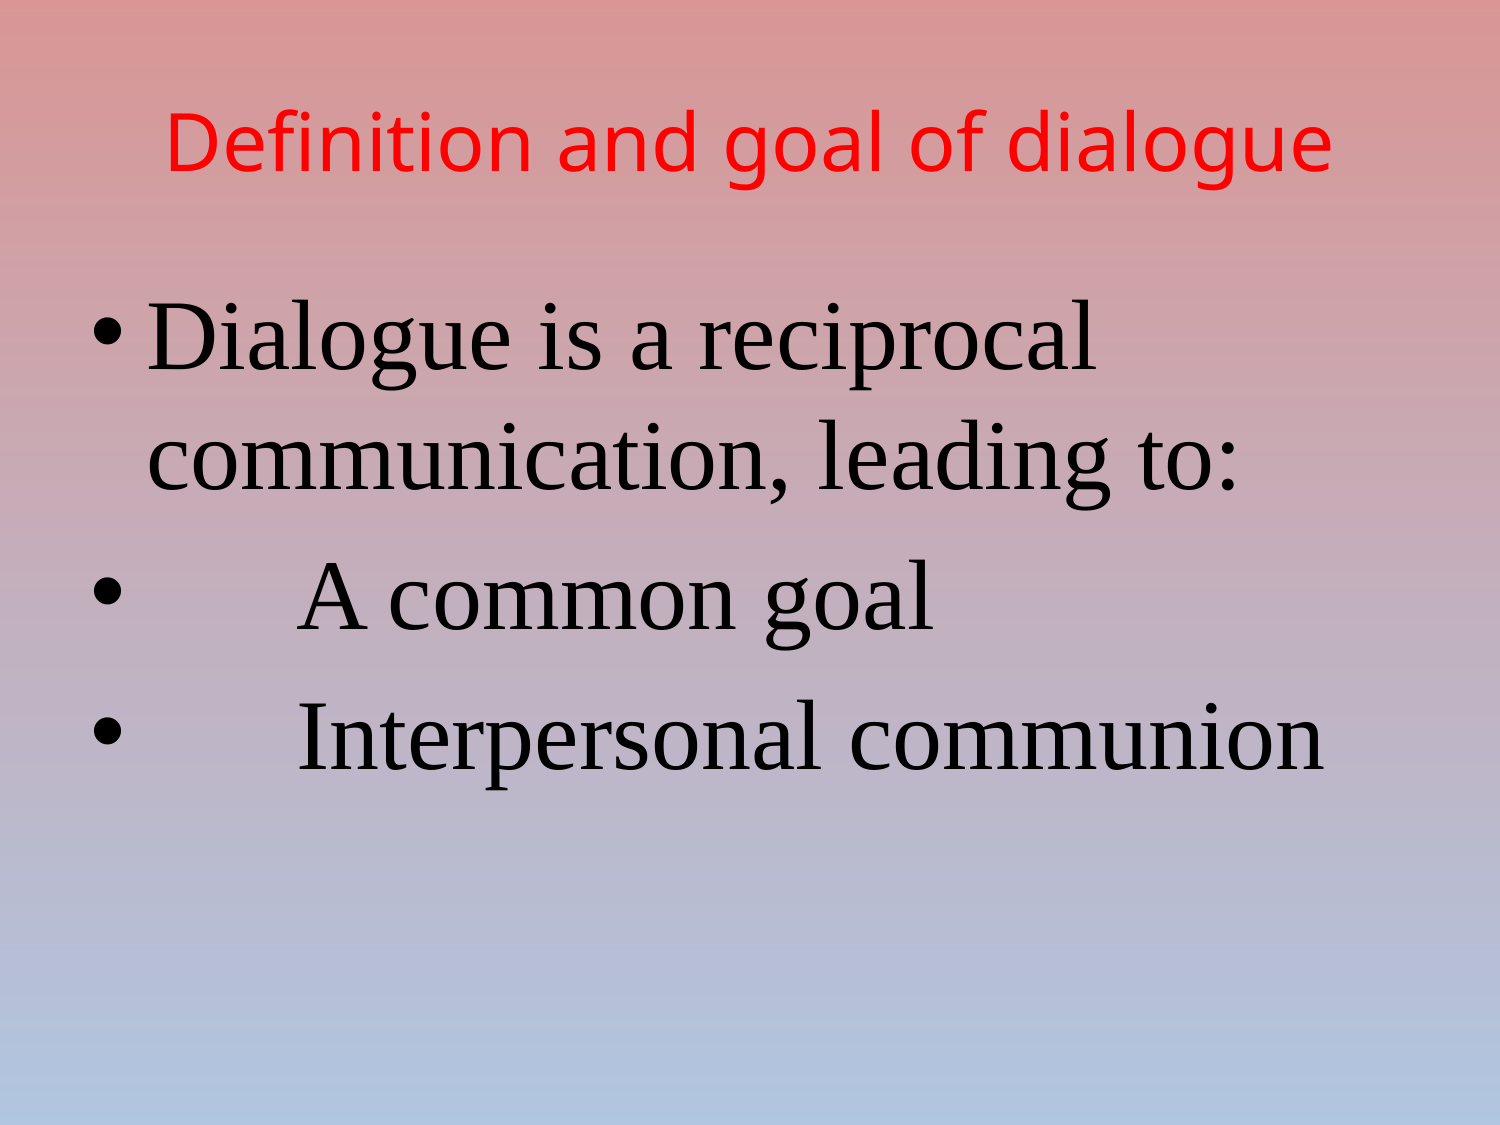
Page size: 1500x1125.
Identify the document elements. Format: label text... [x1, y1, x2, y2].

title Definition and goal of dialogue [75, 45, 1425, 233]
list Dialogue is a reciprocal communication, leading to: A common goal Interpersonal communion [75, 262, 1425, 1005]
